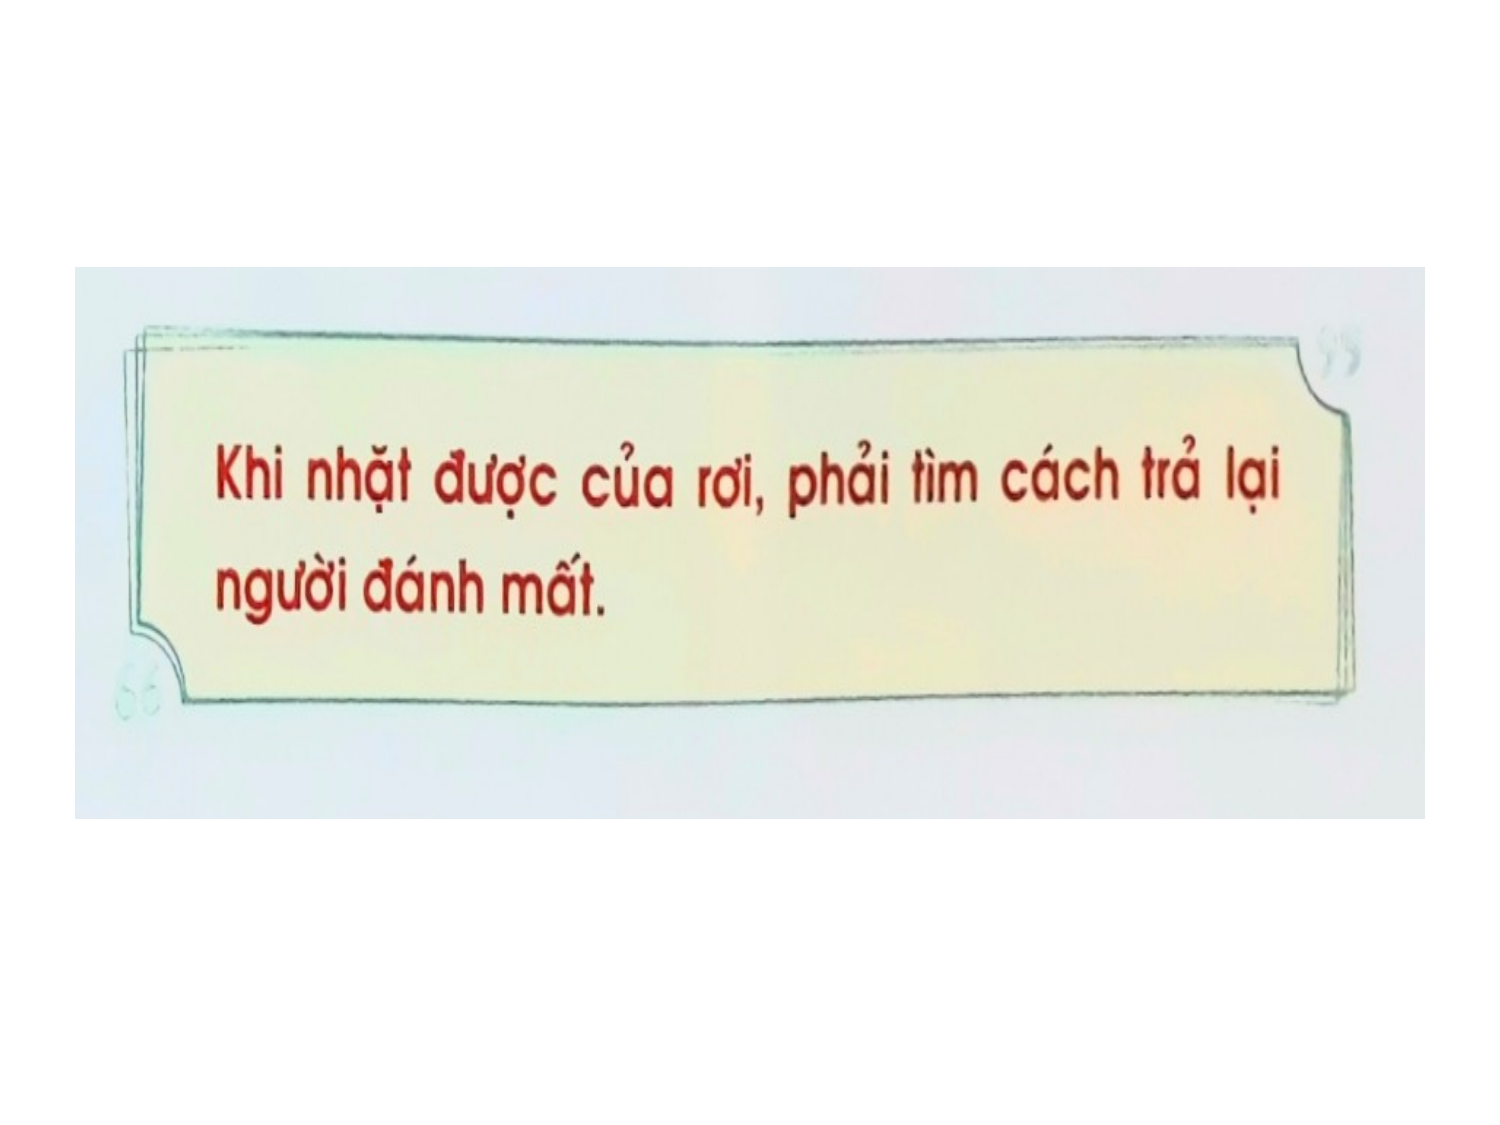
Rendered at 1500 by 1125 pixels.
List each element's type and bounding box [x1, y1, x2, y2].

list [74, 266, 1426, 819]
